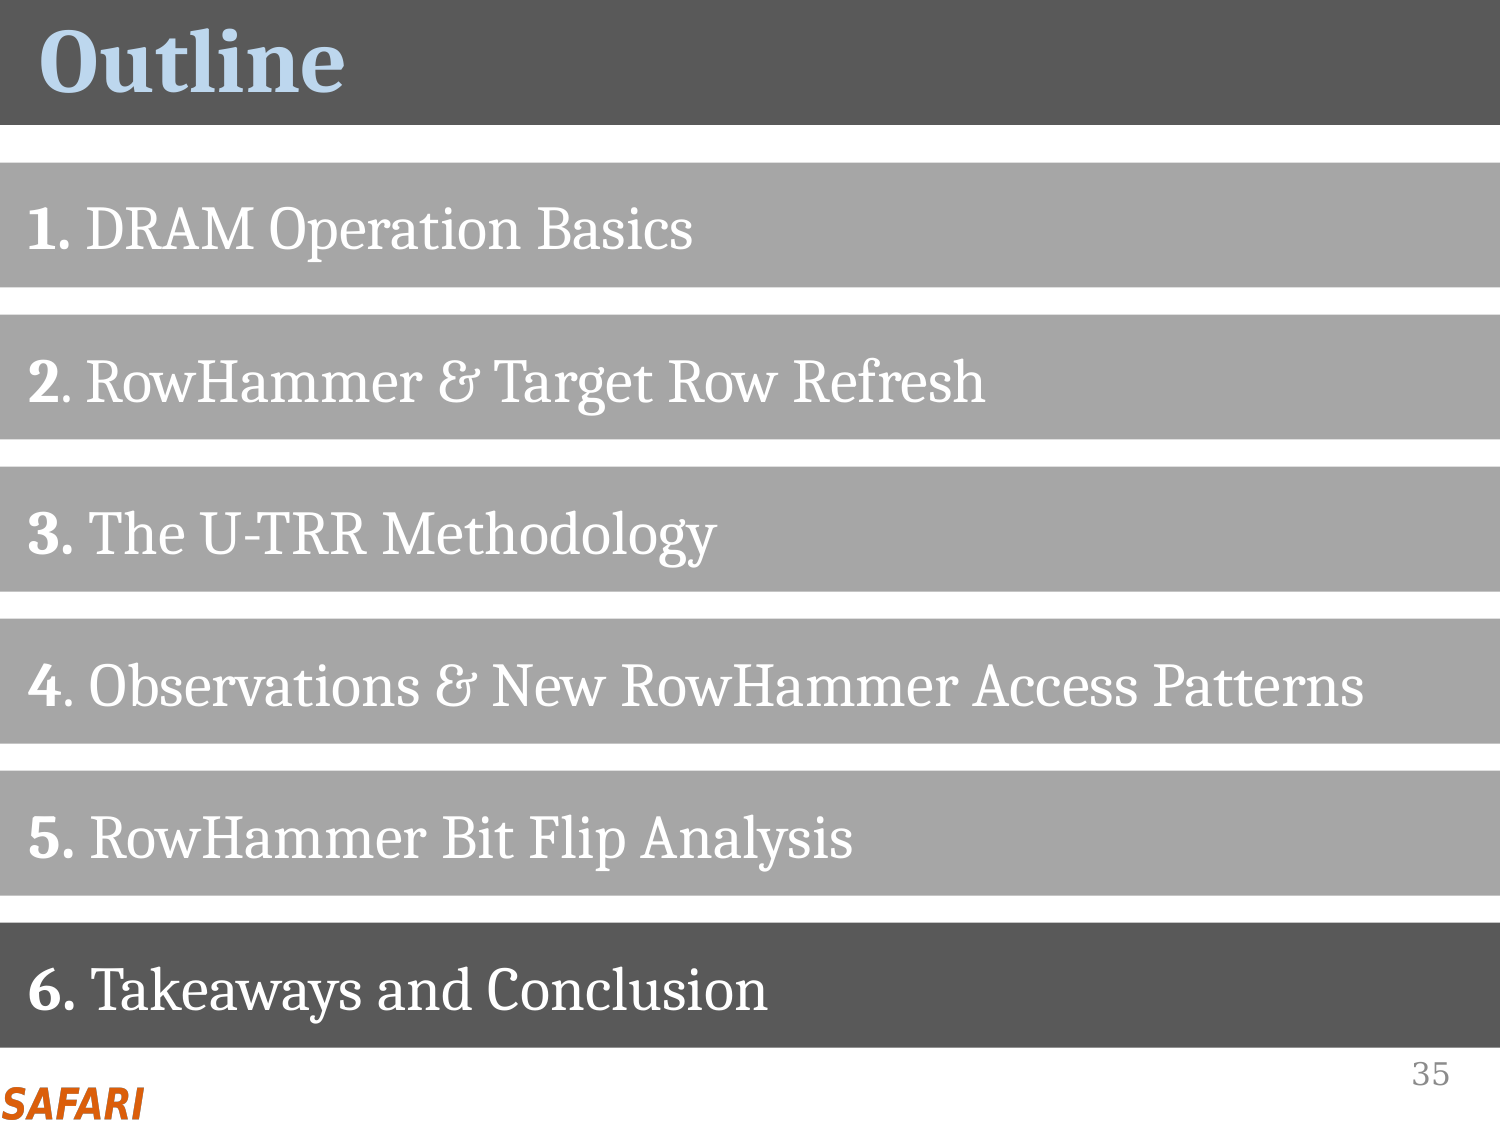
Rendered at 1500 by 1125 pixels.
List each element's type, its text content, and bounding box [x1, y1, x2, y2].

title Outline [24, 0, 1500, 125]
text_box 3. The U-TRR Methodology [0, 466, 1500, 593]
text_box 5. RowHammer Bit Flip Analysis [0, 770, 1500, 897]
picture [2, 1087, 144, 1120]
text_box 4. Observations & New RowHammer Access Patterns [0, 618, 1500, 745]
text_box 1. DRAM Operation Basics [0, 161, 1500, 289]
text_box 2. RowHammer & Target Row Refresh [0, 313, 1500, 441]
text_box 6. Takeaways and Conclusion [0, 922, 1500, 1049]
